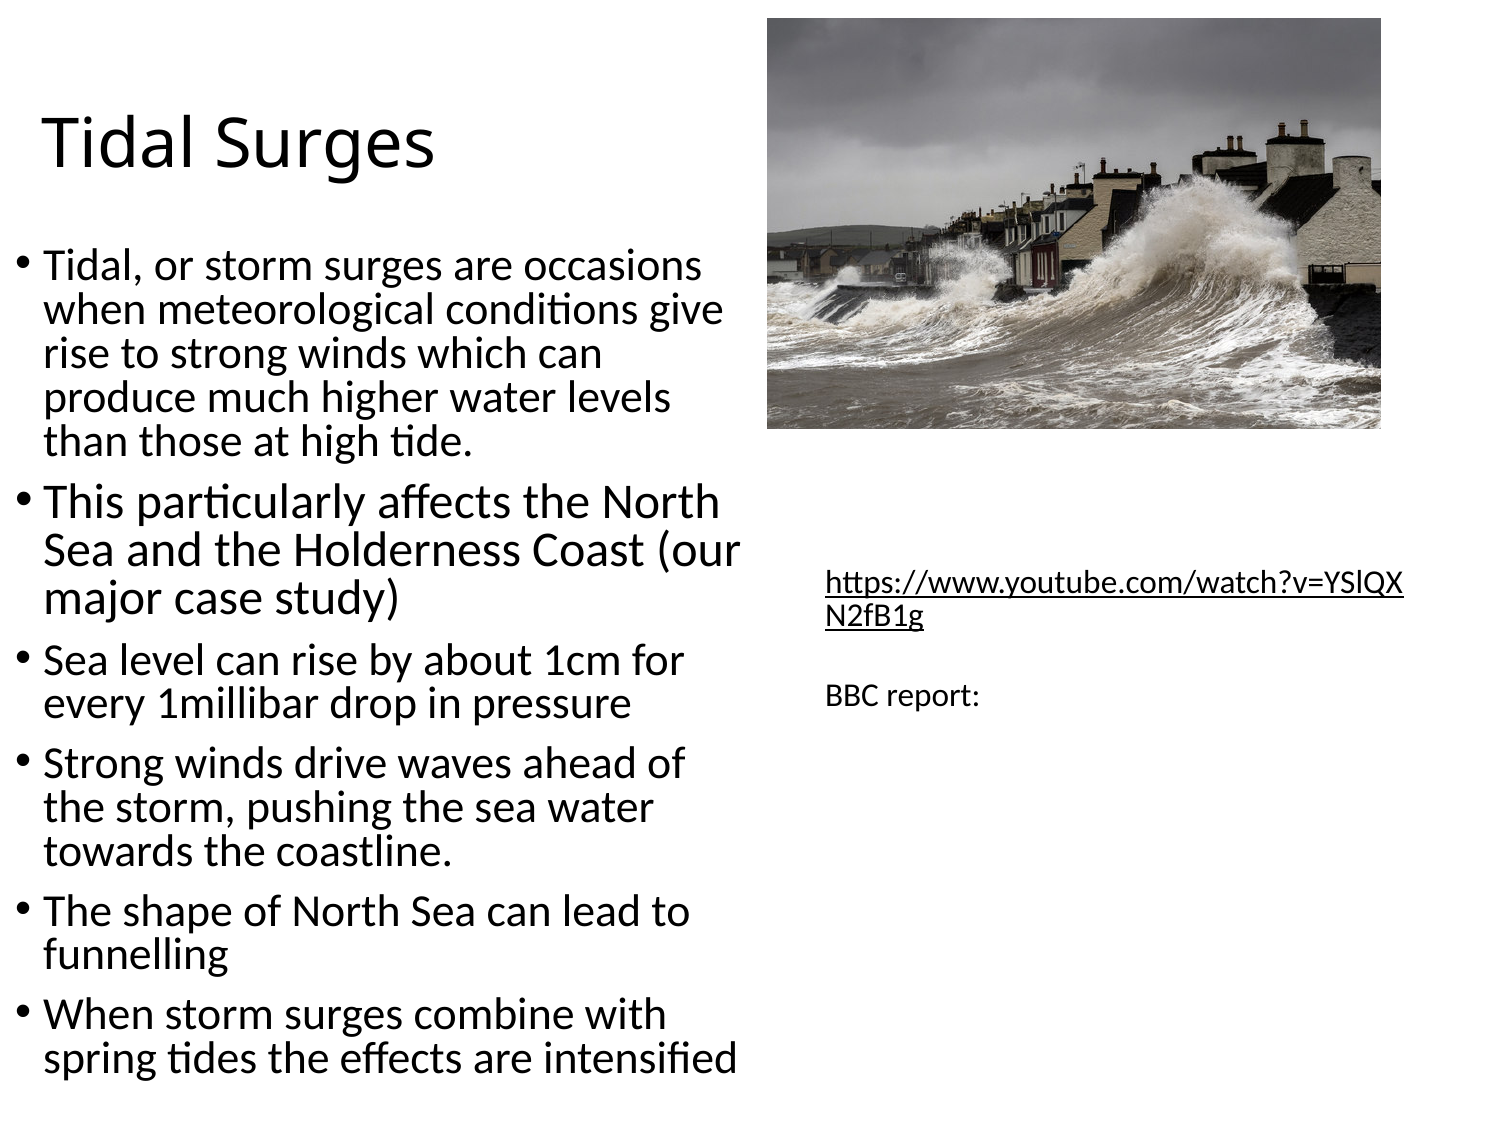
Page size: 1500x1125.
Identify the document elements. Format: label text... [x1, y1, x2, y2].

title Tidal Surges [26, 87, 767, 204]
text_box https://www.youtube.com/watch?v=YSlQXN2fB1g BBC report: [810, 552, 1419, 688]
picture [767, 18, 1381, 429]
list Tidal, or storm surges are occasions when meteorological conditions give rise to strong winds which can produce much higher water levels than those at high tide. This particularly affects the North Sea and the Holderness Coast (our major case study) Sea level can rise by about 1cm for every 1millibar drop in pressure Strong winds drive waves ahead of the storm, pushing the sea water towards the coastline. The shape of North Sea can lead to funnelling When storm surges combine with spring tides the effects are intensified [0, 237, 768, 1100]
